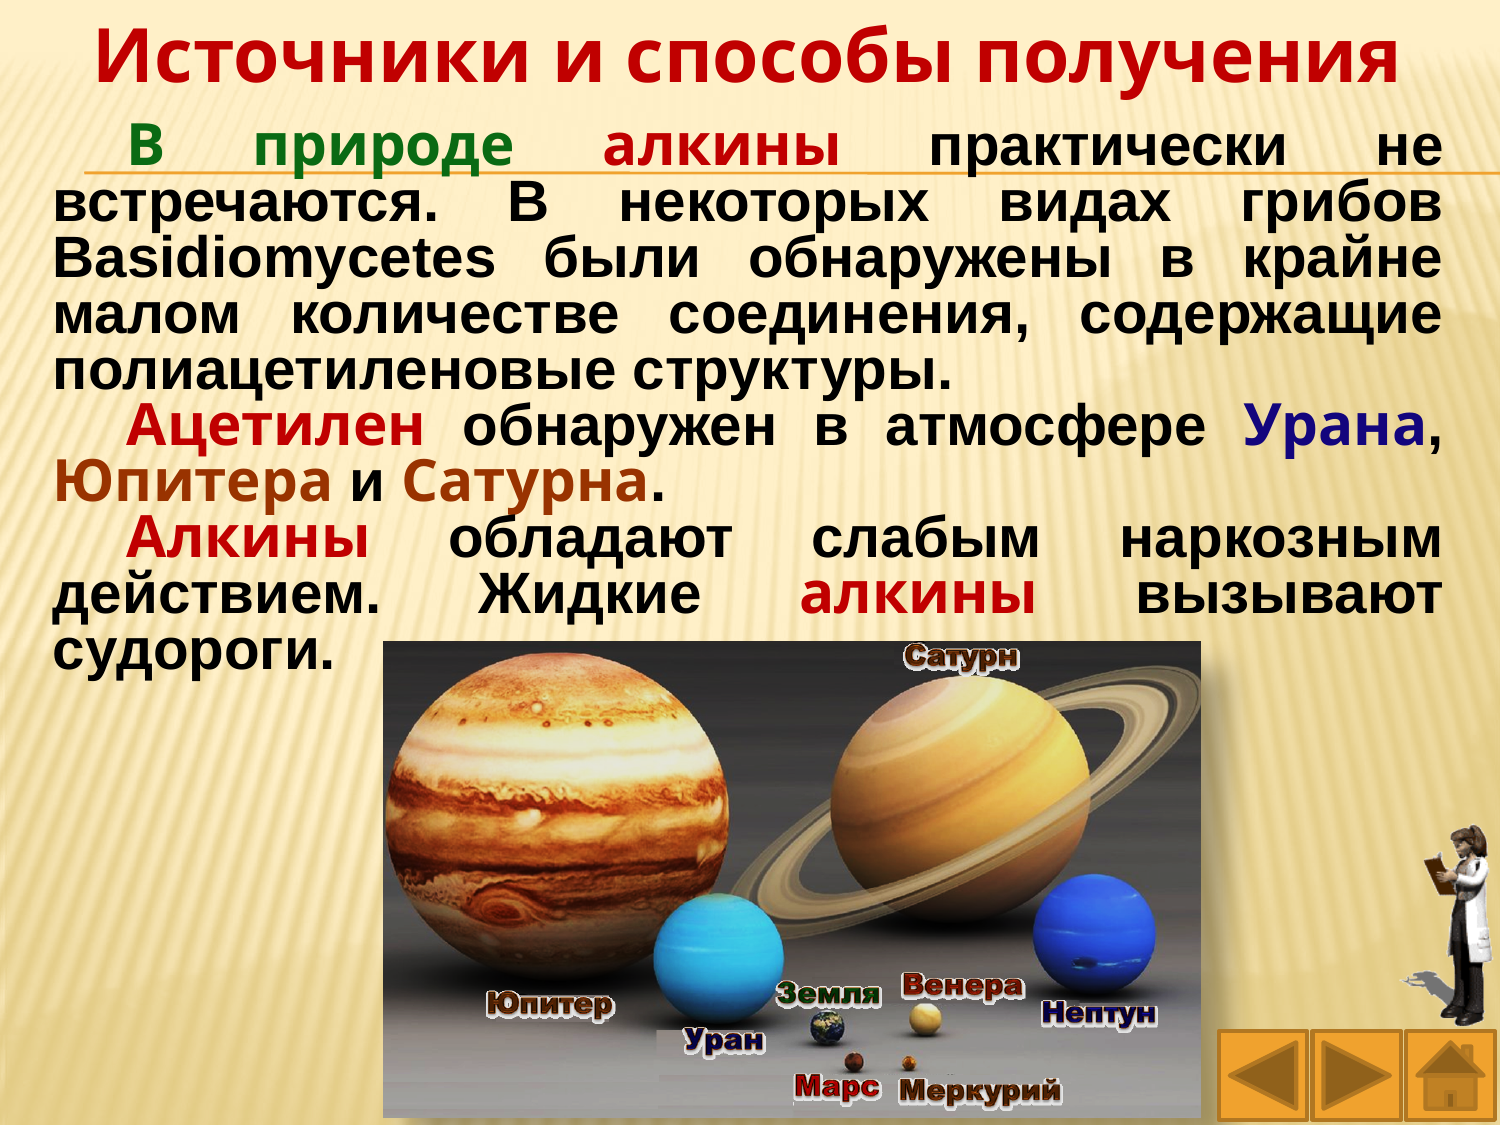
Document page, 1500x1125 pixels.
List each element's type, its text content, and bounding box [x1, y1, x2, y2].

picture [383, 641, 1202, 1118]
picture [1393, 819, 1500, 1034]
text_box [1310, 1029, 1403, 1122]
text_box В природе алкины практически не встречаются. В некоторых видах грибов Basidiomycetes были обнаружены в крайне малом количестве соединения, содержащие полиацетиленовые структуры. Ацетилен обнаружен в атмосфере Урана, Юпитера и Сатурна. Алкины обладают слабым наркозным действием. Жидкие алкины вызывают судороги. [38, 113, 1459, 689]
text_box Источники и способы получения [78, 0, 1419, 105]
text_box [1217, 1029, 1309, 1122]
text_box [1404, 1050, 1497, 1122]
